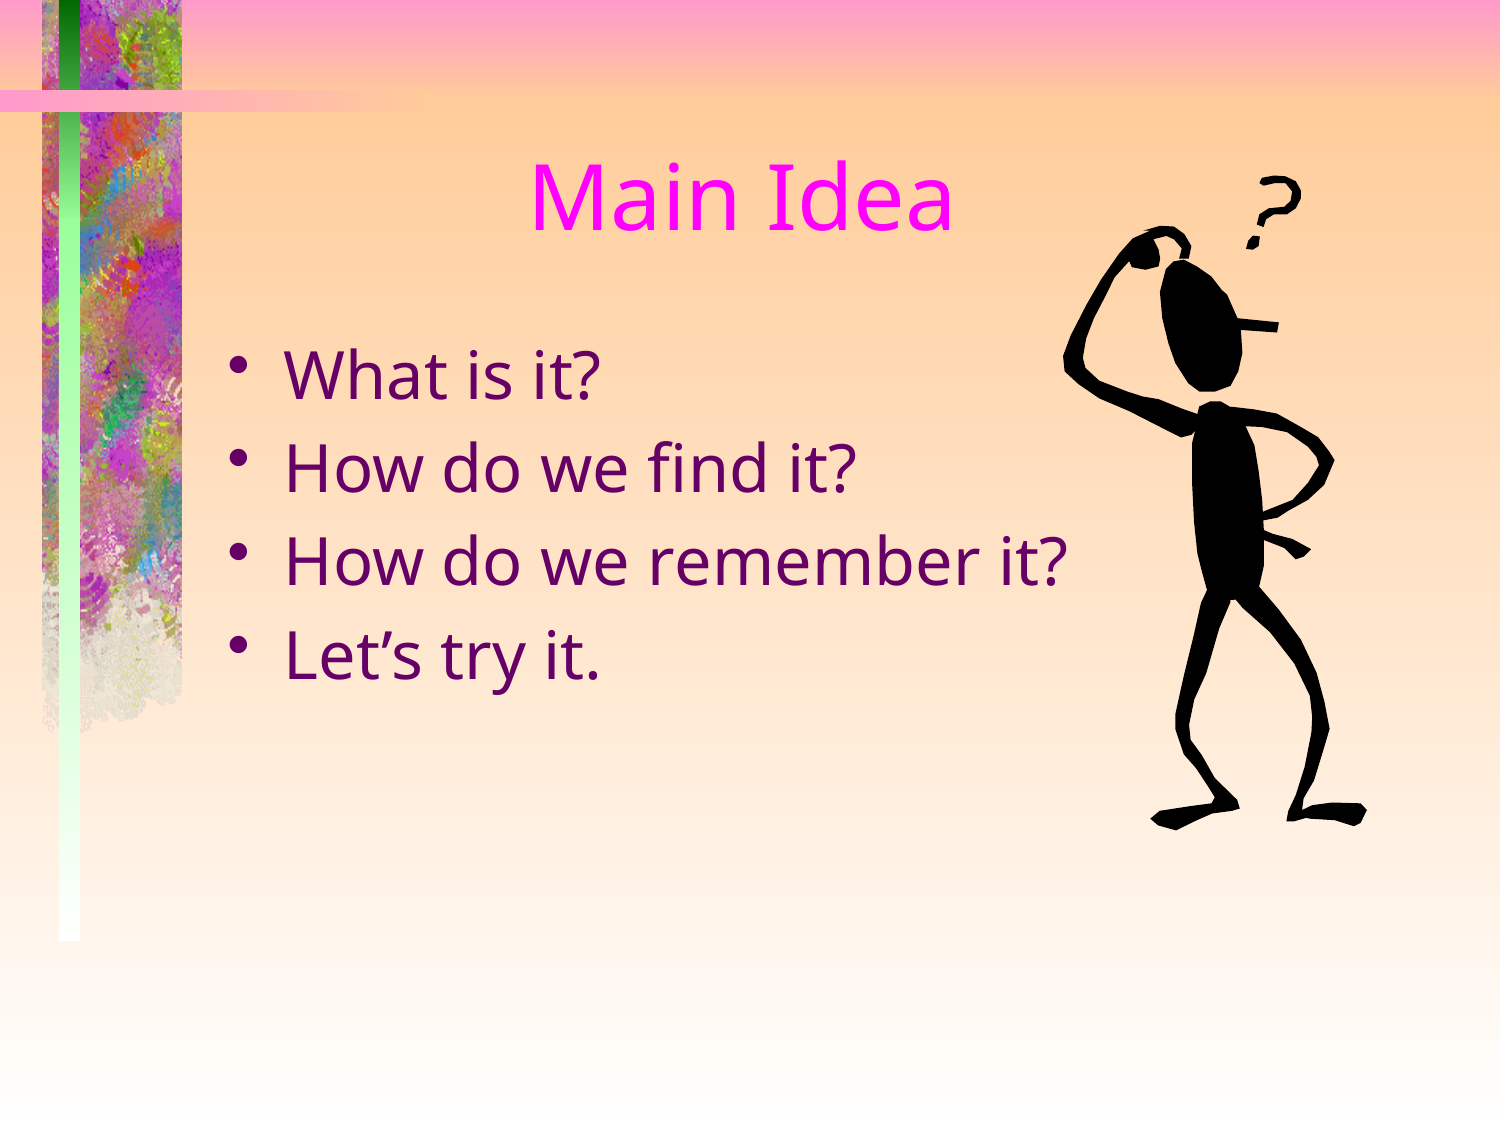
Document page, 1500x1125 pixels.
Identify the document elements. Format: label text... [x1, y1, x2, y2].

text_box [1062, 174, 1368, 831]
list What is it? How do we find it? How do we remember it? Let’s try it. [212, 324, 1488, 1001]
title Main Idea [212, 99, 1488, 288]
picture [42, 111, 59, 821]
picture [80, 0, 182, 90]
picture [80, 111, 182, 821]
picture [42, 0, 59, 90]
